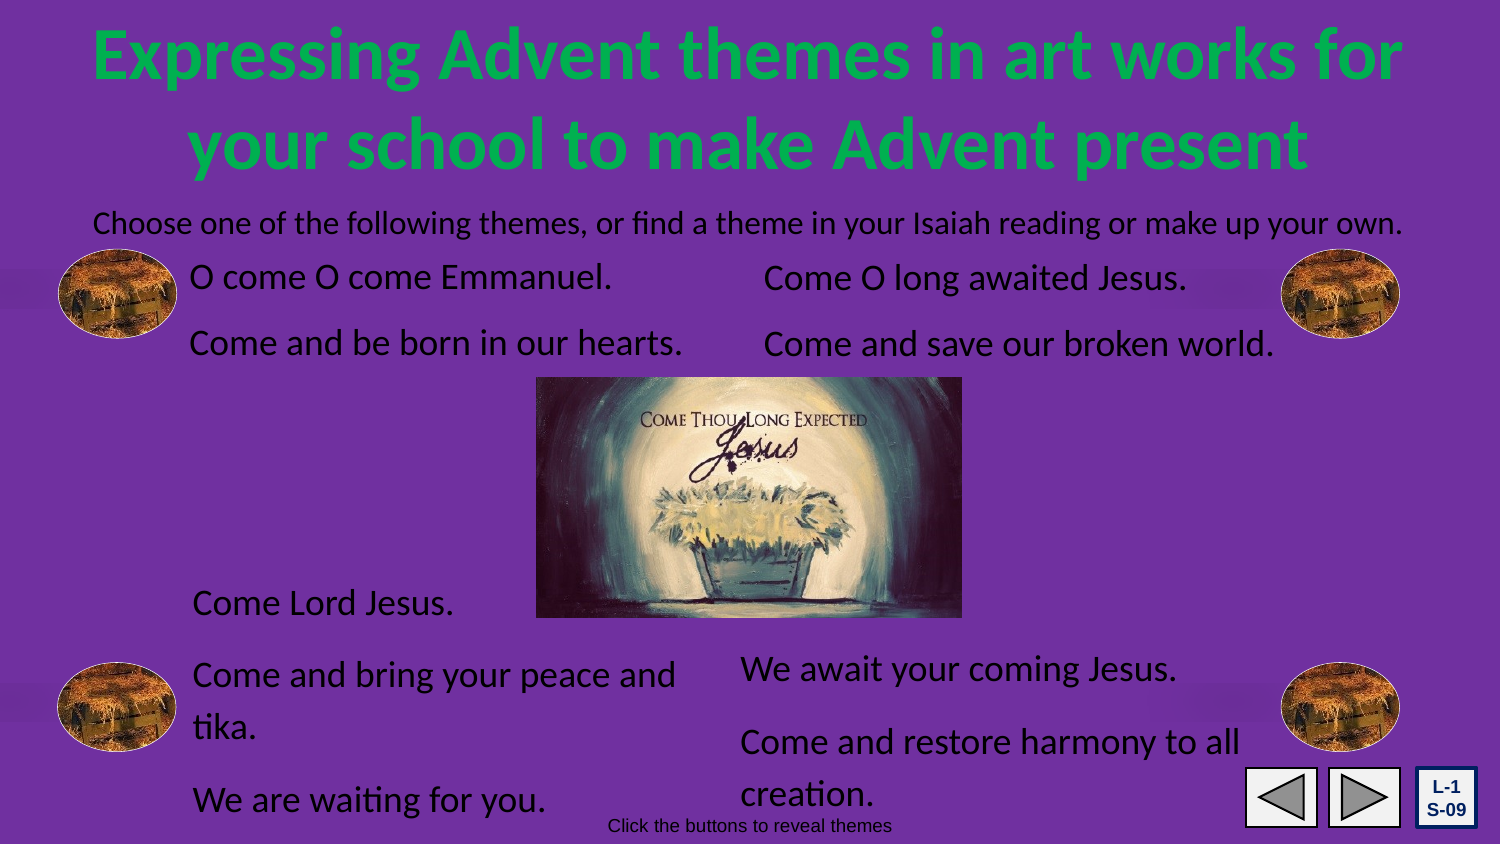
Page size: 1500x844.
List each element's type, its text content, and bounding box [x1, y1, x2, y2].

text_box Choose one of the following themes, or find a theme in your Isaiah reading or make up your own. [19, 187, 1479, 249]
text_box Come O long awaited Jesus. Come and save our broken world. [749, 245, 1318, 372]
text_box [1245, 821, 1318, 828]
picture [57, 662, 177, 752]
picture [1280, 249, 1400, 339]
picture [58, 249, 177, 339]
text_box [1328, 767, 1401, 828]
text_box Click the buttons to reveal themes [592, 821, 908, 844]
text_box L-1 S-09 [1417, 767, 1477, 827]
text_box Come Lord Jesus. Come and bring your peace and tika. We are waiting for you. [177, 563, 748, 827]
text_box We await your coming Jesus. Come and restore harmony to all creation. [725, 630, 1349, 821]
picture [536, 377, 962, 618]
text_box Expressing Advent themes in art works for your school to make Advent present [17, 0, 1481, 192]
picture [1280, 662, 1400, 752]
text_box O come O come Emmanuel. Come and be born in our hearts. [174, 244, 758, 371]
